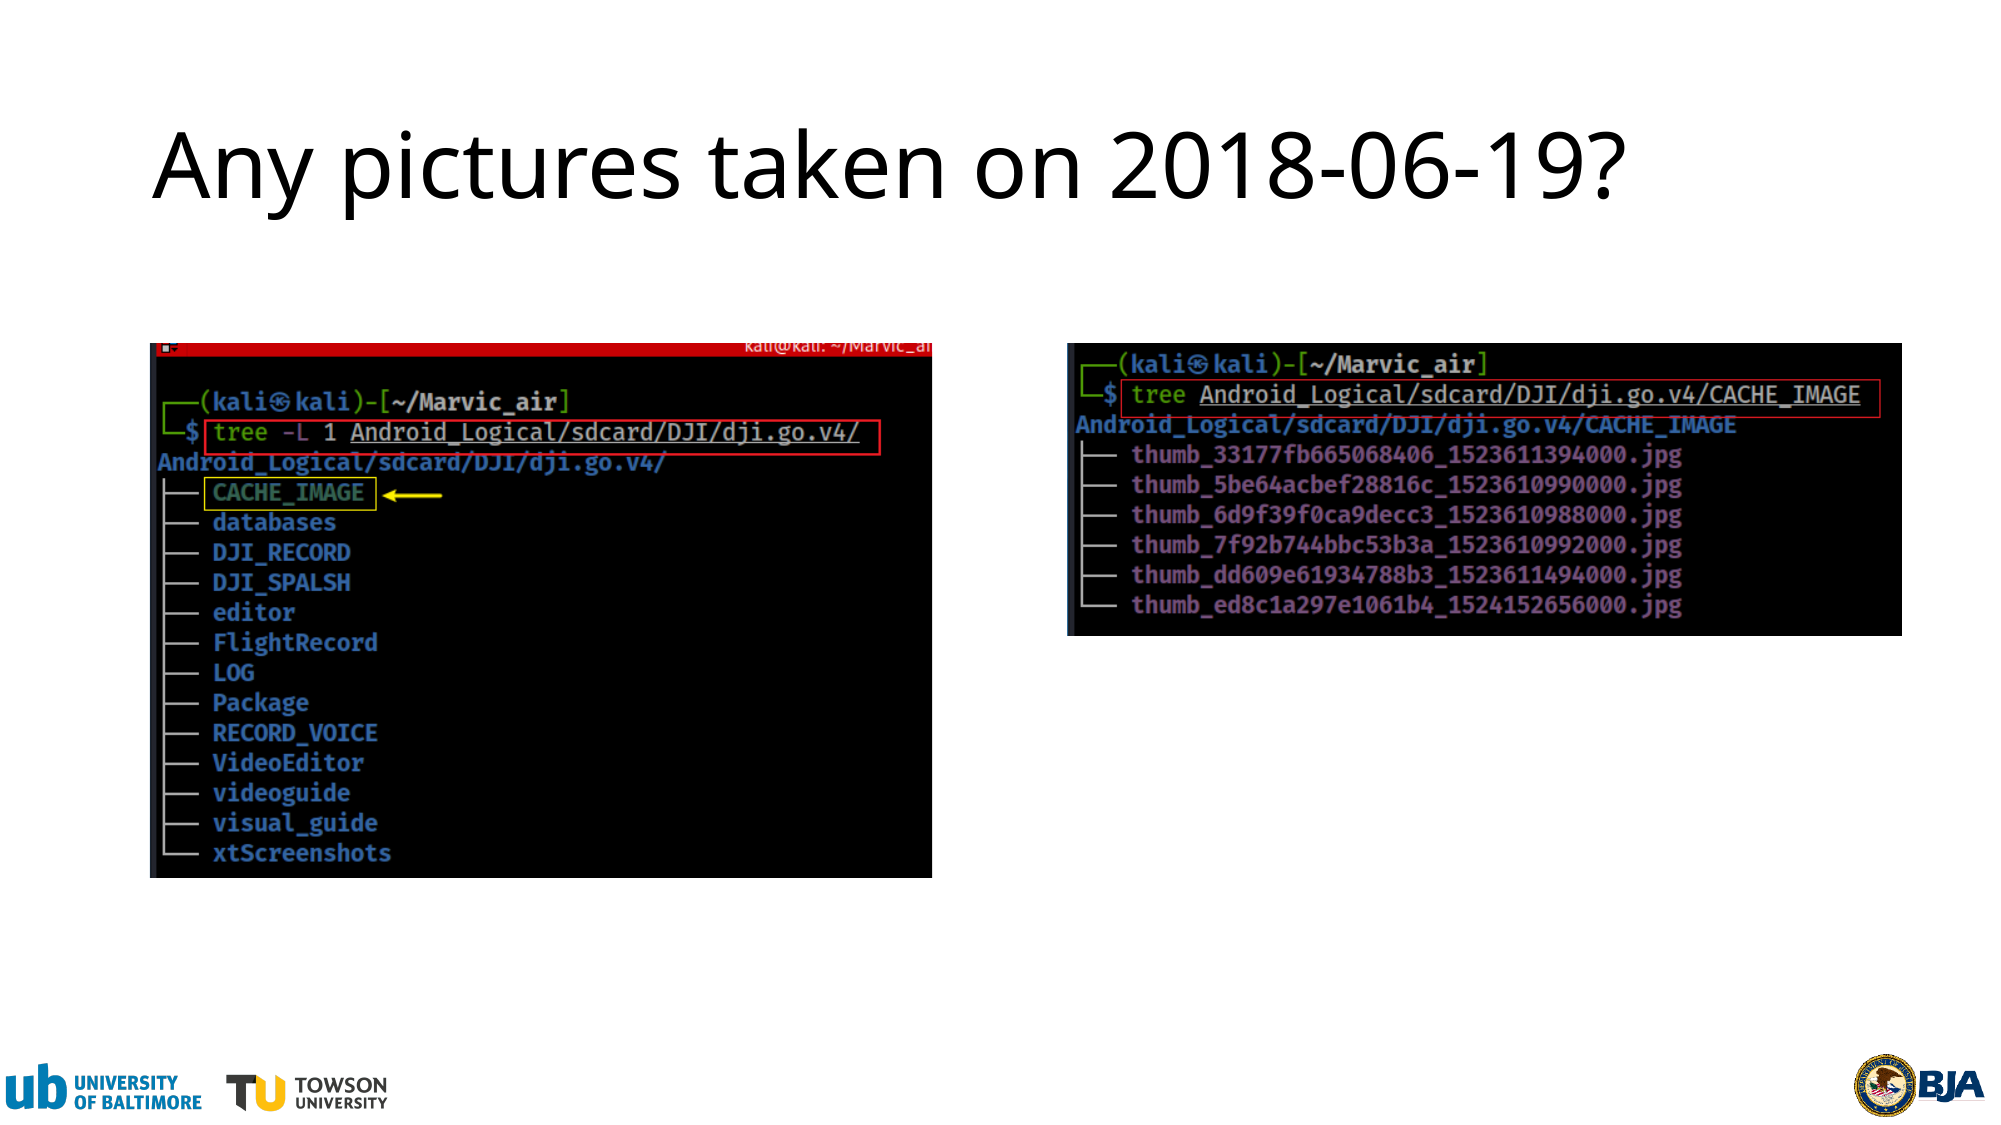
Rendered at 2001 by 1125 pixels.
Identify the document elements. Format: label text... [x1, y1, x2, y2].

picture [149, 343, 933, 878]
title Any pictures taken on 2018-06-19? [137, 59, 1863, 278]
picture [0, 1031, 407, 1125]
picture [1854, 1054, 1986, 1117]
picture [1067, 343, 1902, 636]
